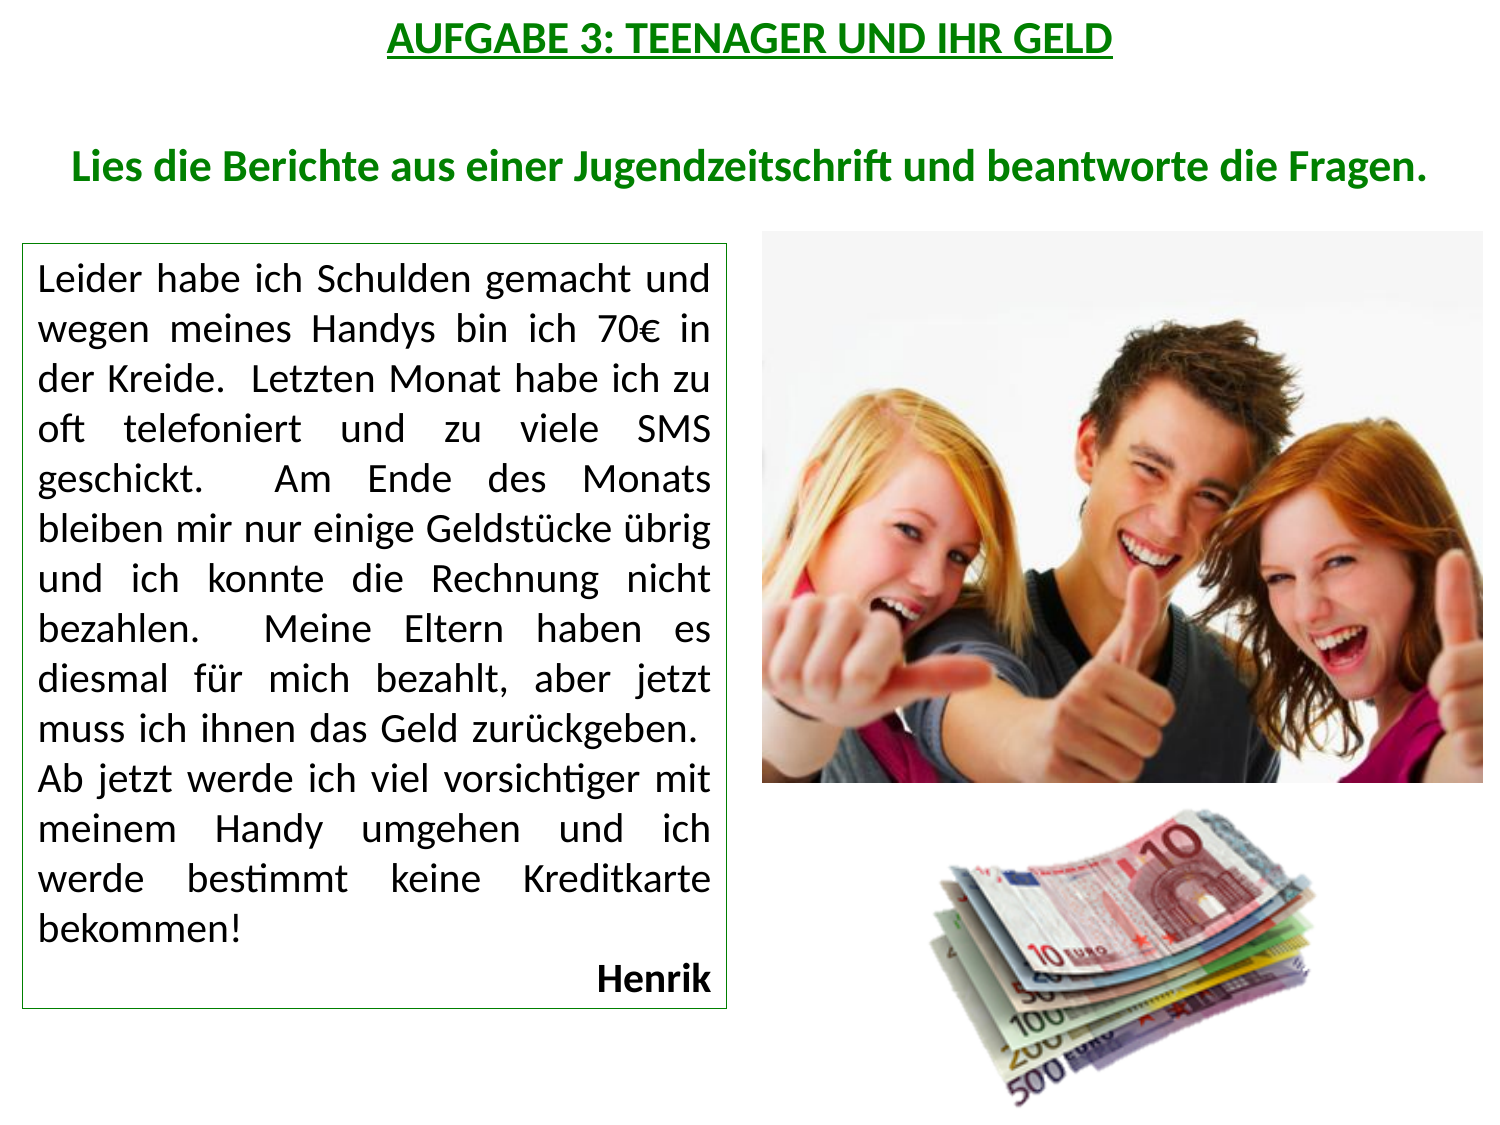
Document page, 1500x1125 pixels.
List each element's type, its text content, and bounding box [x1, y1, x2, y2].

text_box Leider habe ich Schulden gemacht und wegen meines Handys bin ich 70€ in der Kreide. Letzten Monat habe ich zu oft telefoniert und zu viele SMS geschickt. Am Ende des Monats bleiben mir nur einige Geldstücke übrig und ich konnte die Rechnung nicht bezahlen. Meine Eltern haben es diesmal für mich bezahlt, aber jetzt muss ich ihnen das Geld zurückgeben. Ab jetzt werde ich viel vorsichtiger mit meinem Handy umgehen und ich werde bestimmt keine Kreditkarte bekommen! Henrik [22, 243, 727, 1009]
list AUFGABE 3: TEENAGER UND IHR GELD Lies die Berichte aus einer Jugendzeitschrift und beantworte die Fragen. [0, 0, 1500, 232]
picture [762, 231, 1483, 1125]
